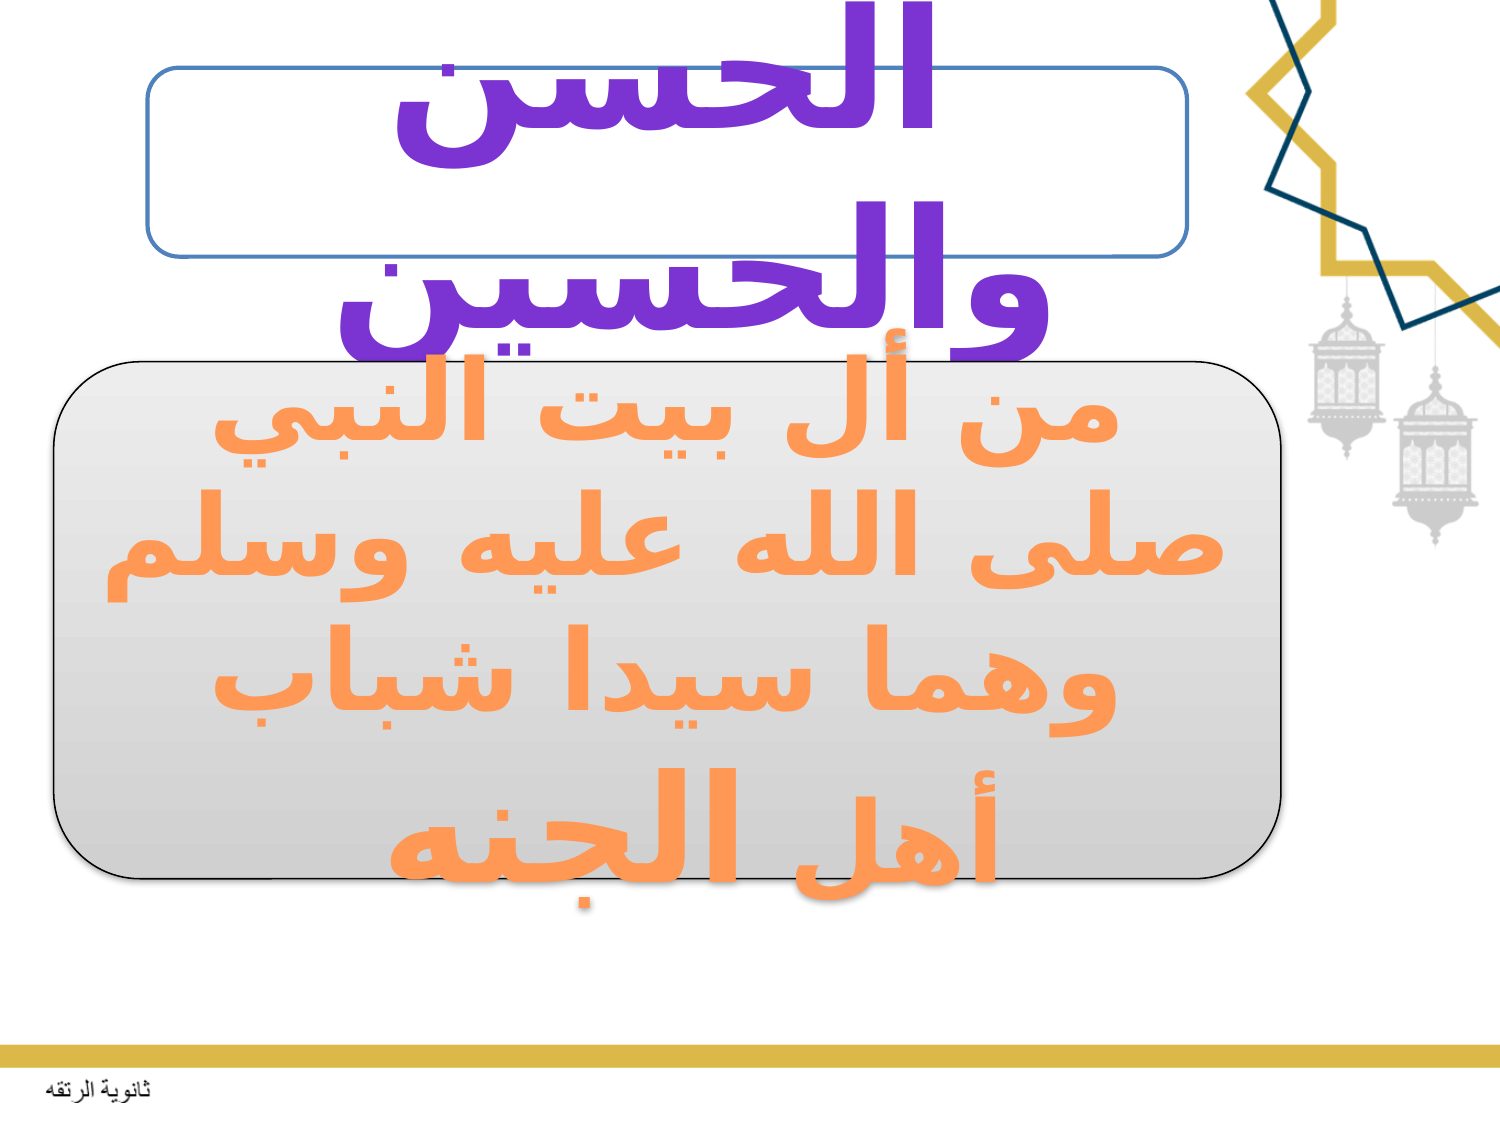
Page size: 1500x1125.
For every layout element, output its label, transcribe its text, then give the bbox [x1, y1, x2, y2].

picture [1271, 0, 1500, 323]
picture [0, 0, 1500, 1125]
text_box من أل بيت النبي صلى الله عليه وسلم وهما سيدا شباب أهل الجنه [52, 360, 1282, 880]
text_box الحسن والحسين [145, 65, 1190, 259]
